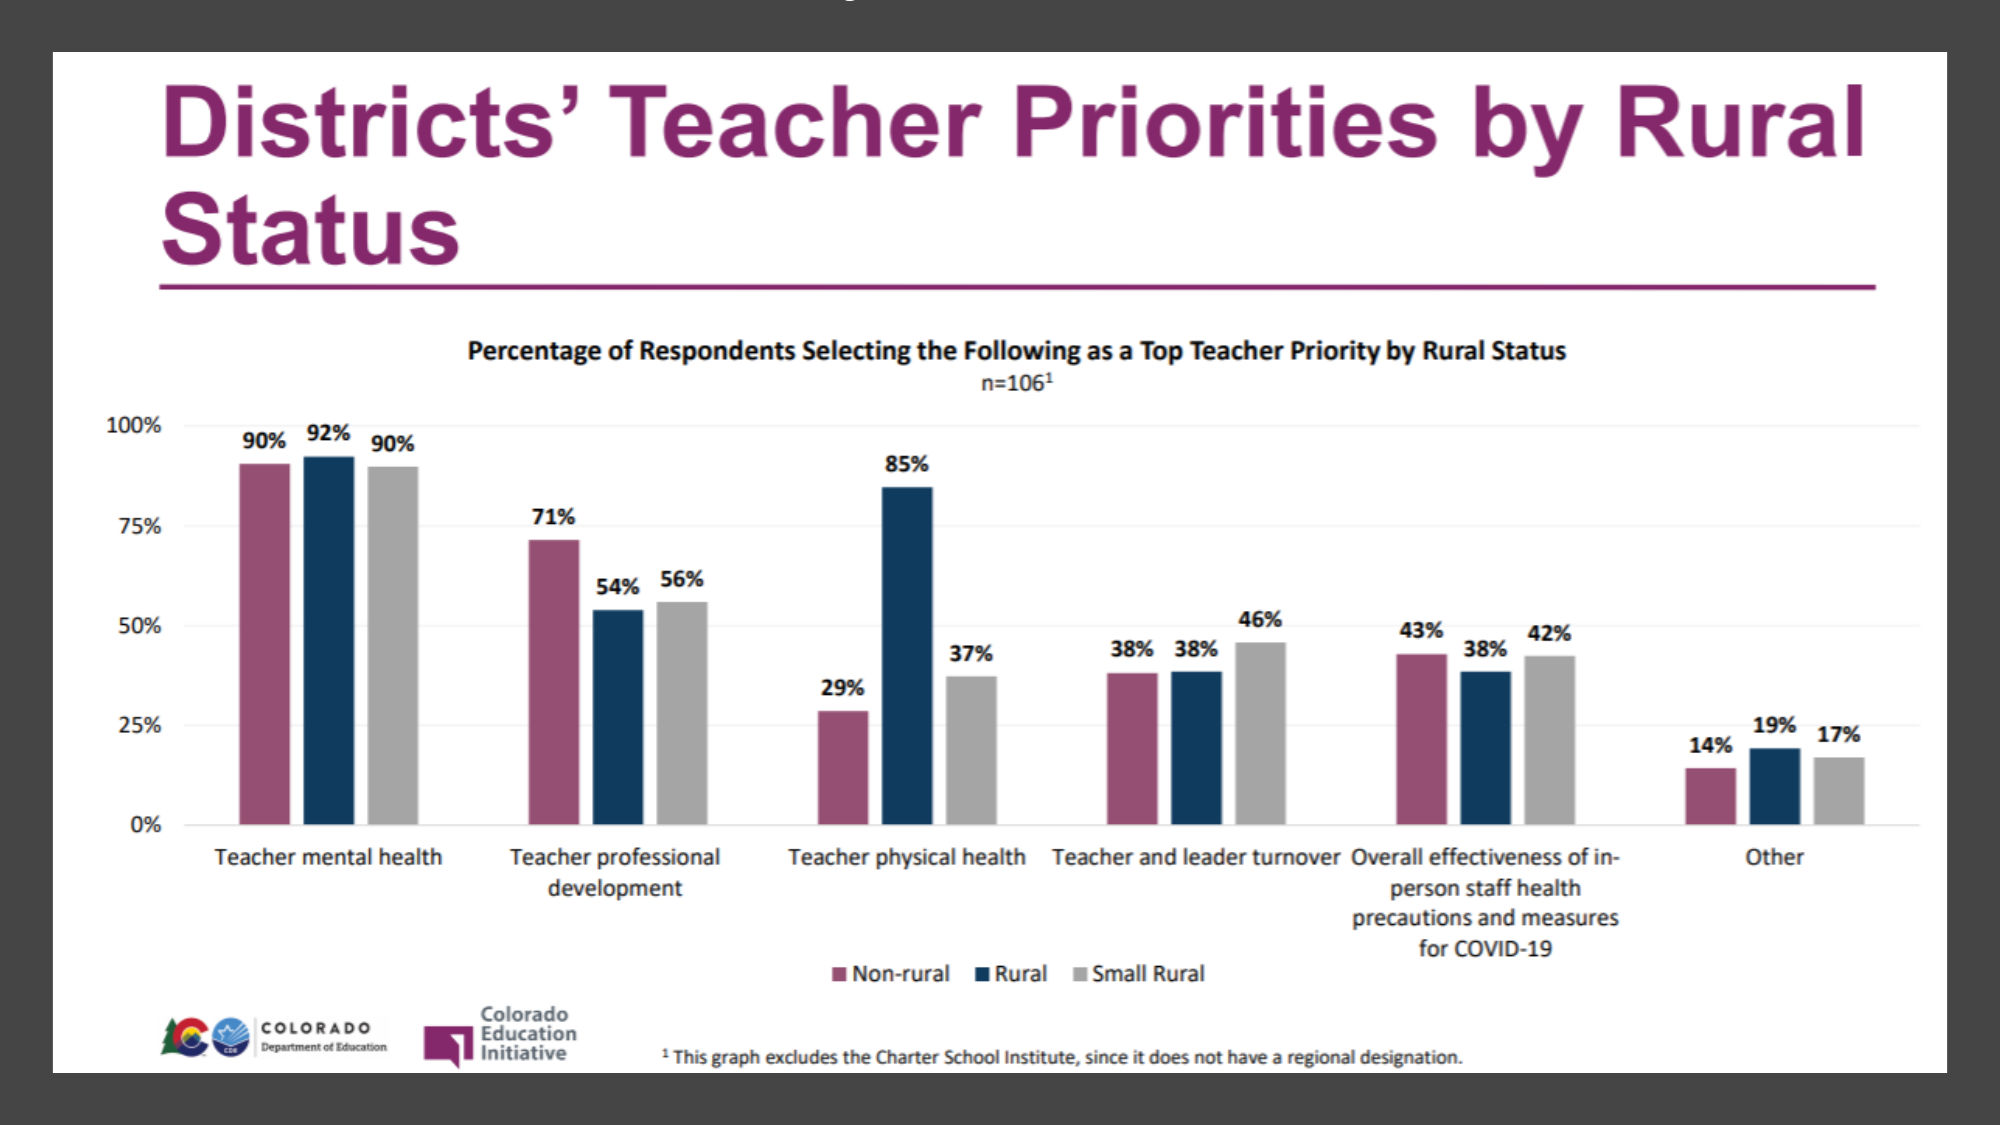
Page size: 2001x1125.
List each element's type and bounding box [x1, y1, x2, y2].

picture [52, 52, 1948, 1073]
